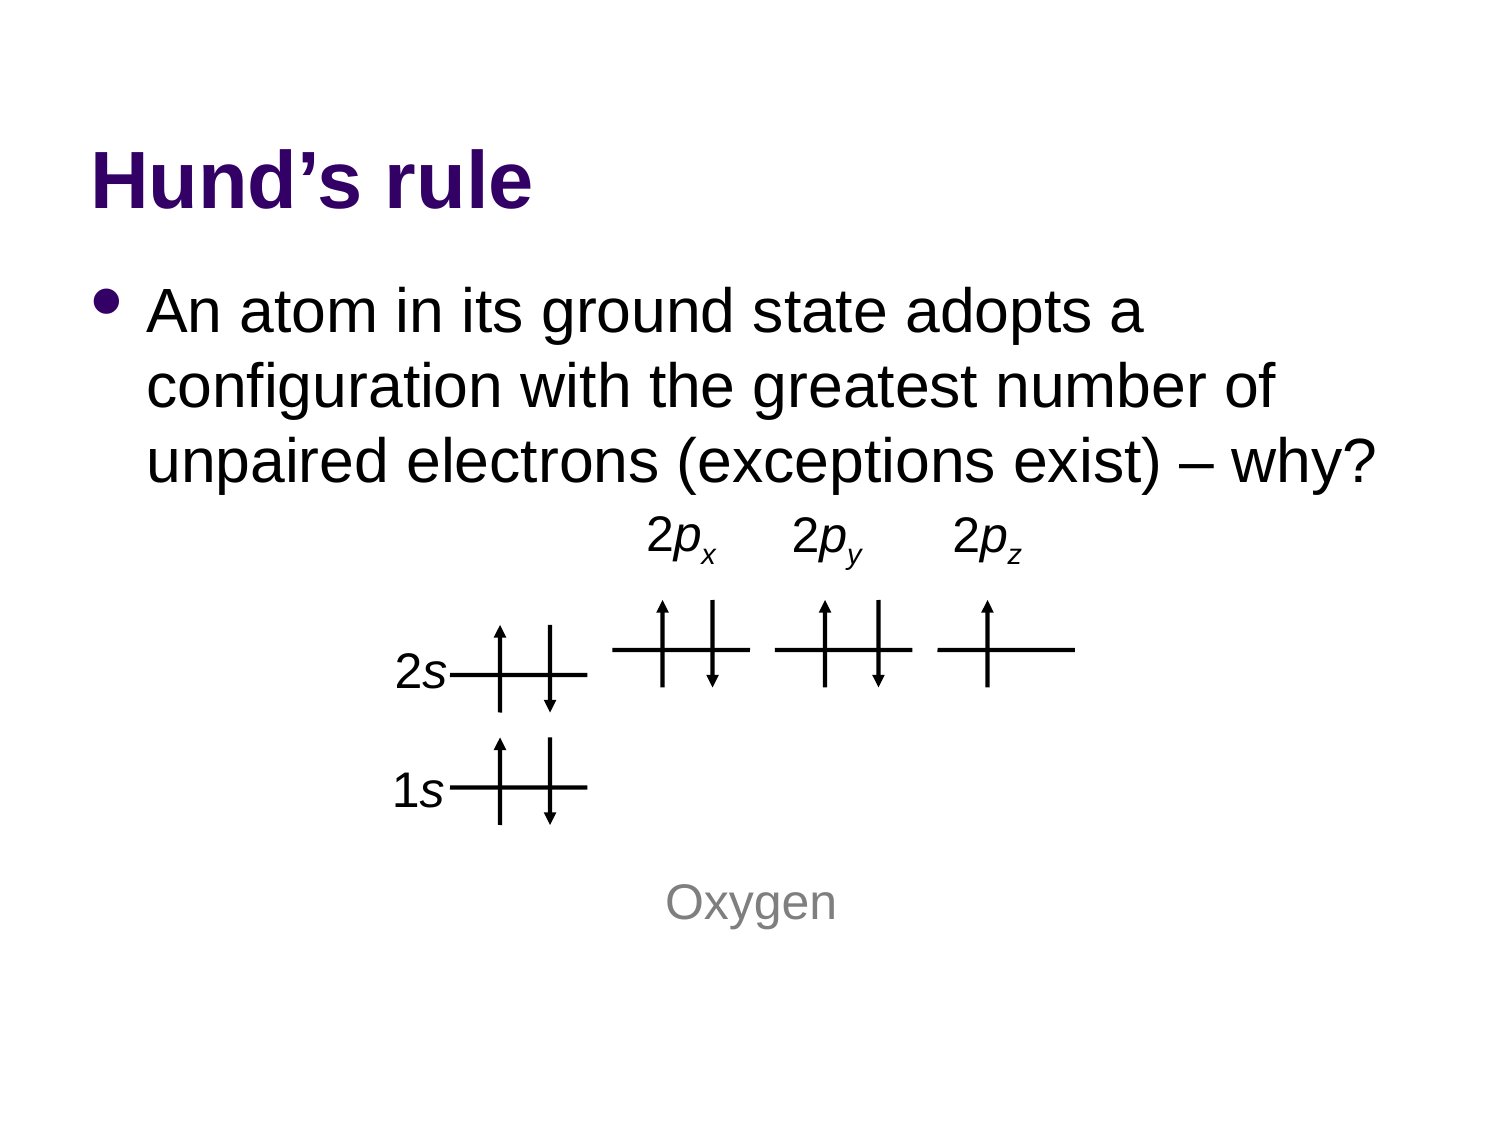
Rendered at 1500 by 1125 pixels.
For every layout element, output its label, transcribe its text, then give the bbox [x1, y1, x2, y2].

list An atom in its ground state adopts a configuration with the greatest number of unpaired electrons (exceptions exist) – why? [75, 262, 1425, 987]
text_box [493, 737, 507, 826]
text_box 2pz [937, 494, 1038, 578]
text_box 1s [377, 749, 460, 825]
text_box 2px [631, 494, 731, 578]
text_box [543, 624, 557, 713]
text_box [543, 737, 557, 826]
text_box [706, 599, 719, 688]
text_box [493, 624, 507, 713]
text_box [656, 600, 669, 688]
text_box 2s [379, 630, 463, 706]
text_box Oxygen [650, 862, 853, 938]
text_box 2py [776, 494, 877, 578]
text_box [872, 599, 885, 688]
text_box [981, 600, 994, 688]
title Hund’s rule [75, 20, 1425, 233]
text_box [818, 600, 832, 688]
